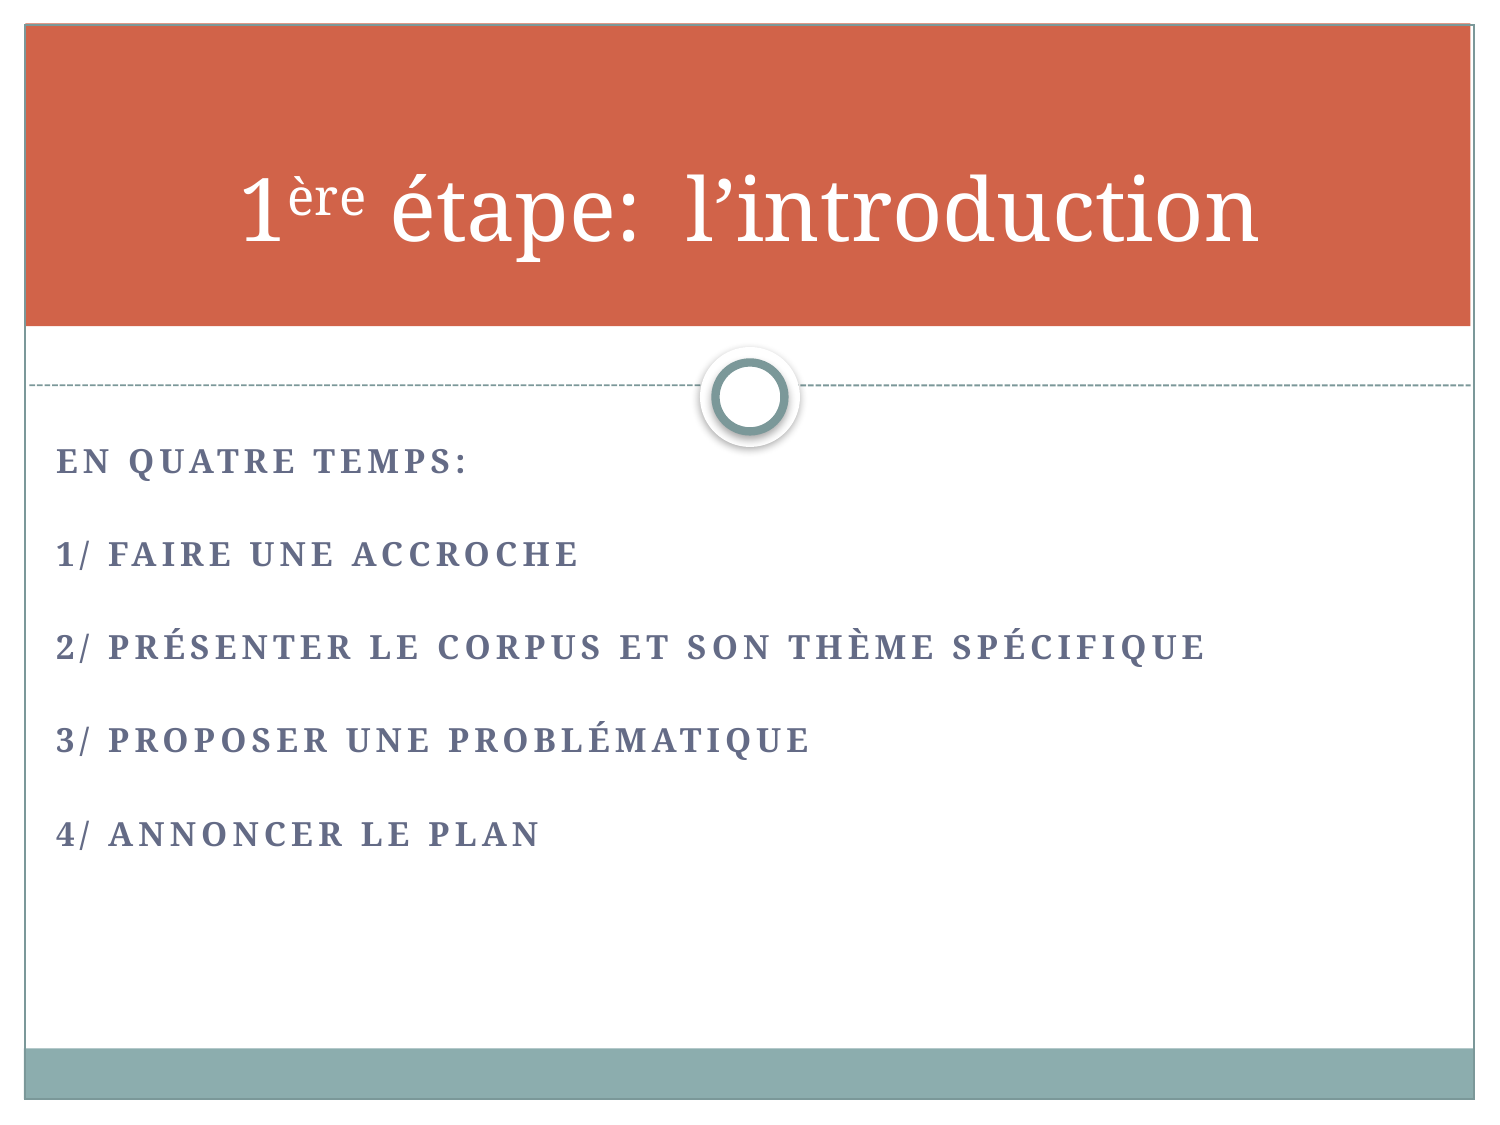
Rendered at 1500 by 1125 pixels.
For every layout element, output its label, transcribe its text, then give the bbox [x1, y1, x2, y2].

list En quatre temps: 1/ faire une Accroche 2/ Présenter le corpus et son thème spécifique 3/ Proposer une problématique 4/ Annoncer le plan [41, 432, 1459, 1018]
title 1ère étape: l’introduction [127, 78, 1373, 267]
